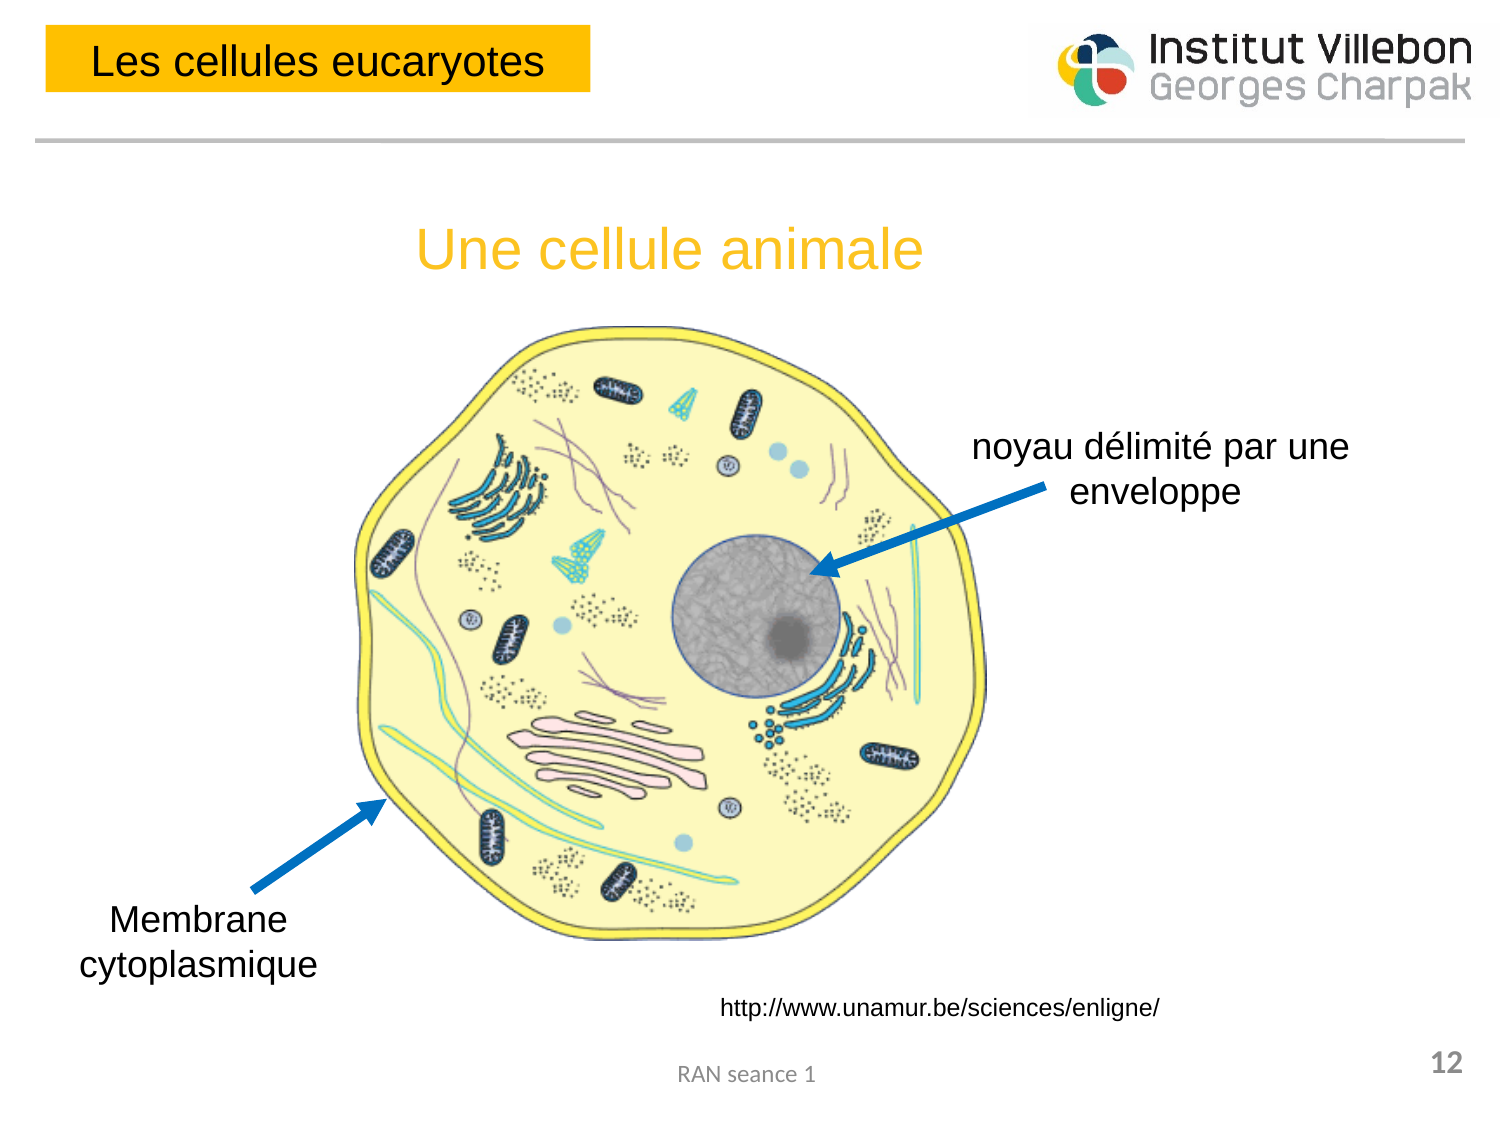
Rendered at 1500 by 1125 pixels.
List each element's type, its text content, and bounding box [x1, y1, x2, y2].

picture [1028, 23, 1500, 118]
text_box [808, 485, 1046, 575]
text_box Membrane cytoplasmique [10, 887, 387, 993]
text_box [252, 798, 388, 892]
text_box noyau délimité par une enveloppe [992, 415, 1395, 520]
slide_number 12 [1128, 1029, 1478, 1090]
text_box Les cellules eucaryotes [45, 24, 591, 93]
footer RAN seance 1 [512, 1042, 988, 1103]
text_box http://www.unamur.be/sciences/enligne/ [705, 984, 1203, 1029]
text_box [354, 325, 987, 941]
text_box Une cellule animale [386, 203, 954, 289]
